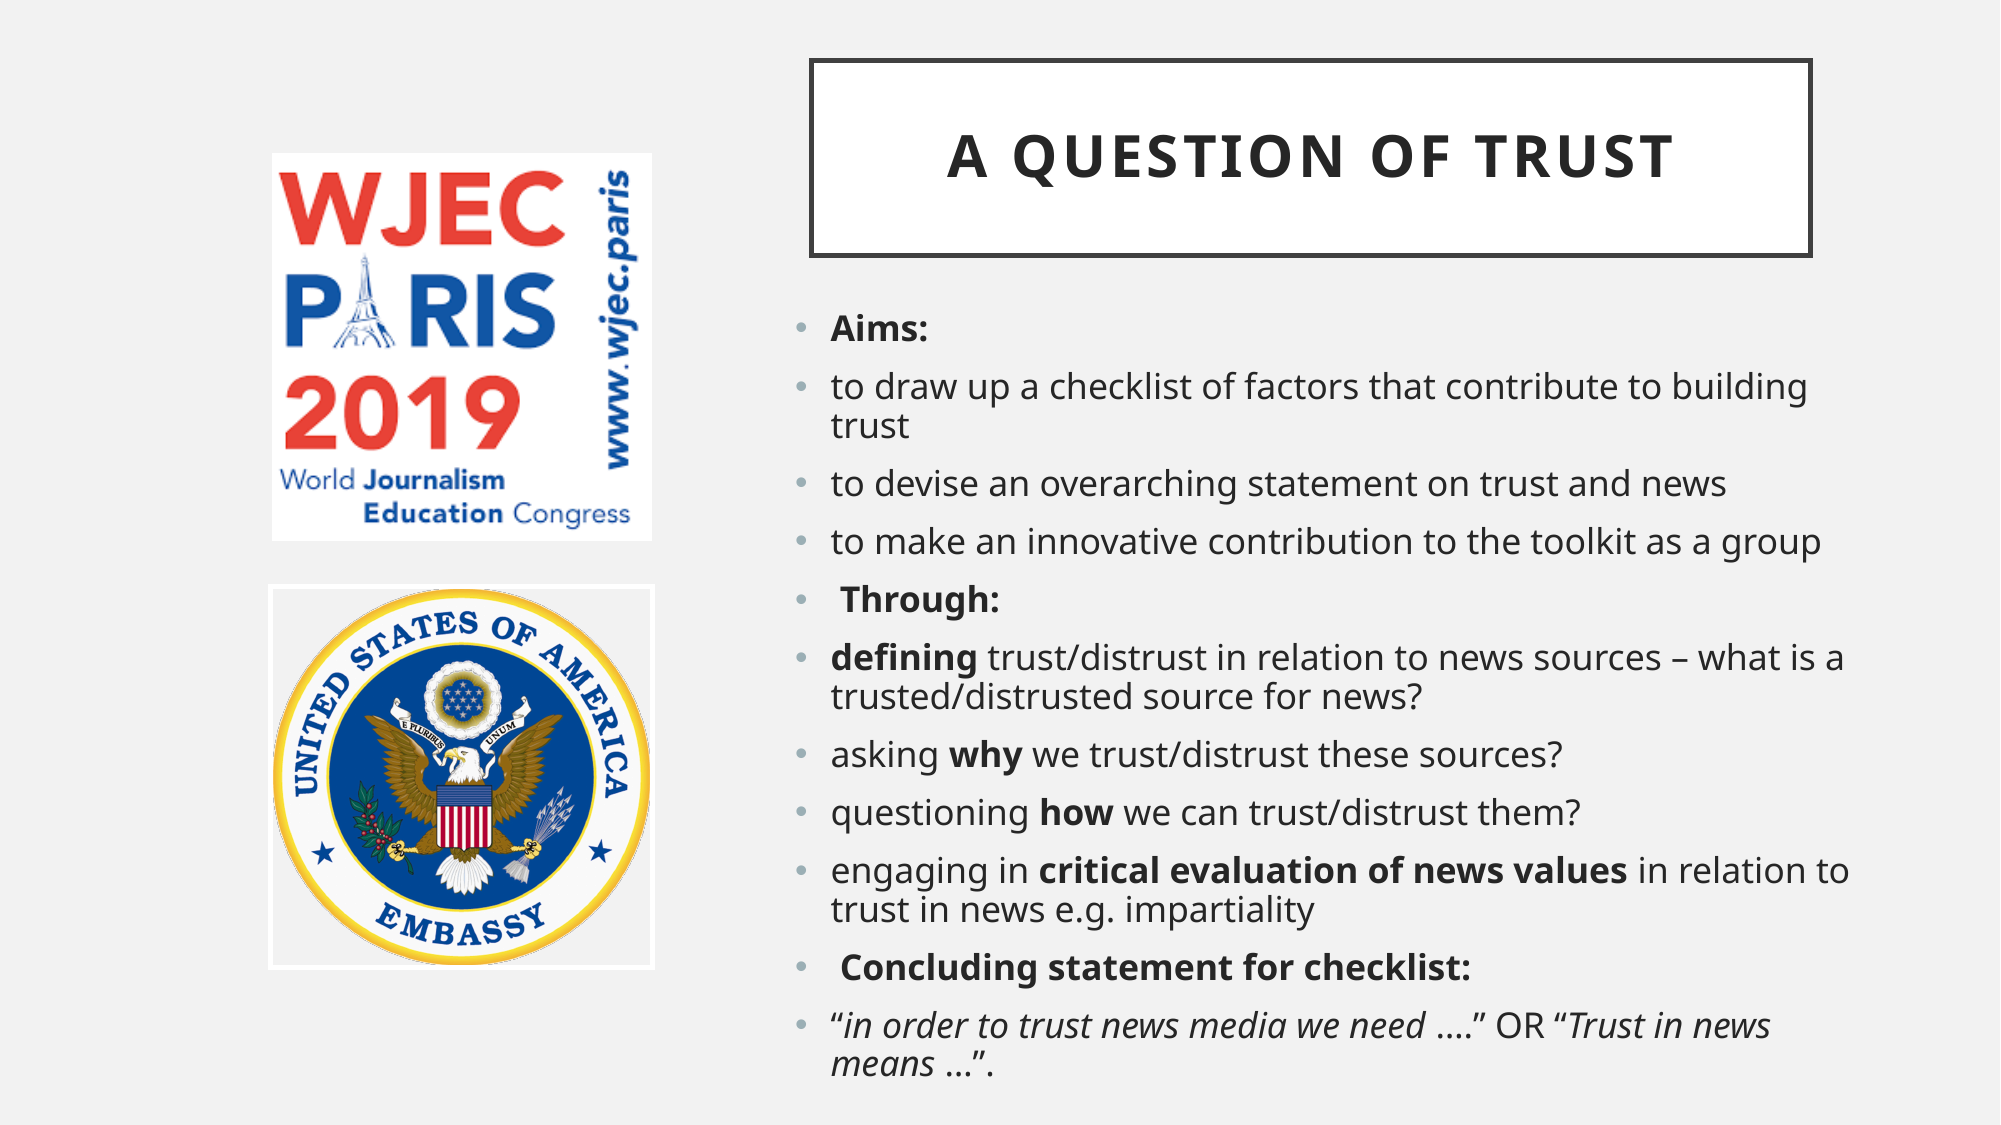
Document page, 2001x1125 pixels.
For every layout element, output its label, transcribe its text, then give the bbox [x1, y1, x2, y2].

title A question of trust [809, 58, 1813, 258]
picture [276, 158, 647, 537]
picture [272, 588, 651, 966]
list Aims: to draw up a checklist of factors that contribute to building trust to devise an overarching statement on trust and news to make an innovative contribution to the toolkit as a group Through: defining trust/distrust in relation to news sources – what is a trusted/distrusted source for news? asking why we trust/distrust these sources? questioning how we can trust/distrust them? engaging in critical evaluation of news values in relation to trust in news e.g. impartiality Concluding statement for checklist: “in order to trust news media we need ….” OR “Trust in news means …”. [780, 303, 1882, 1098]
